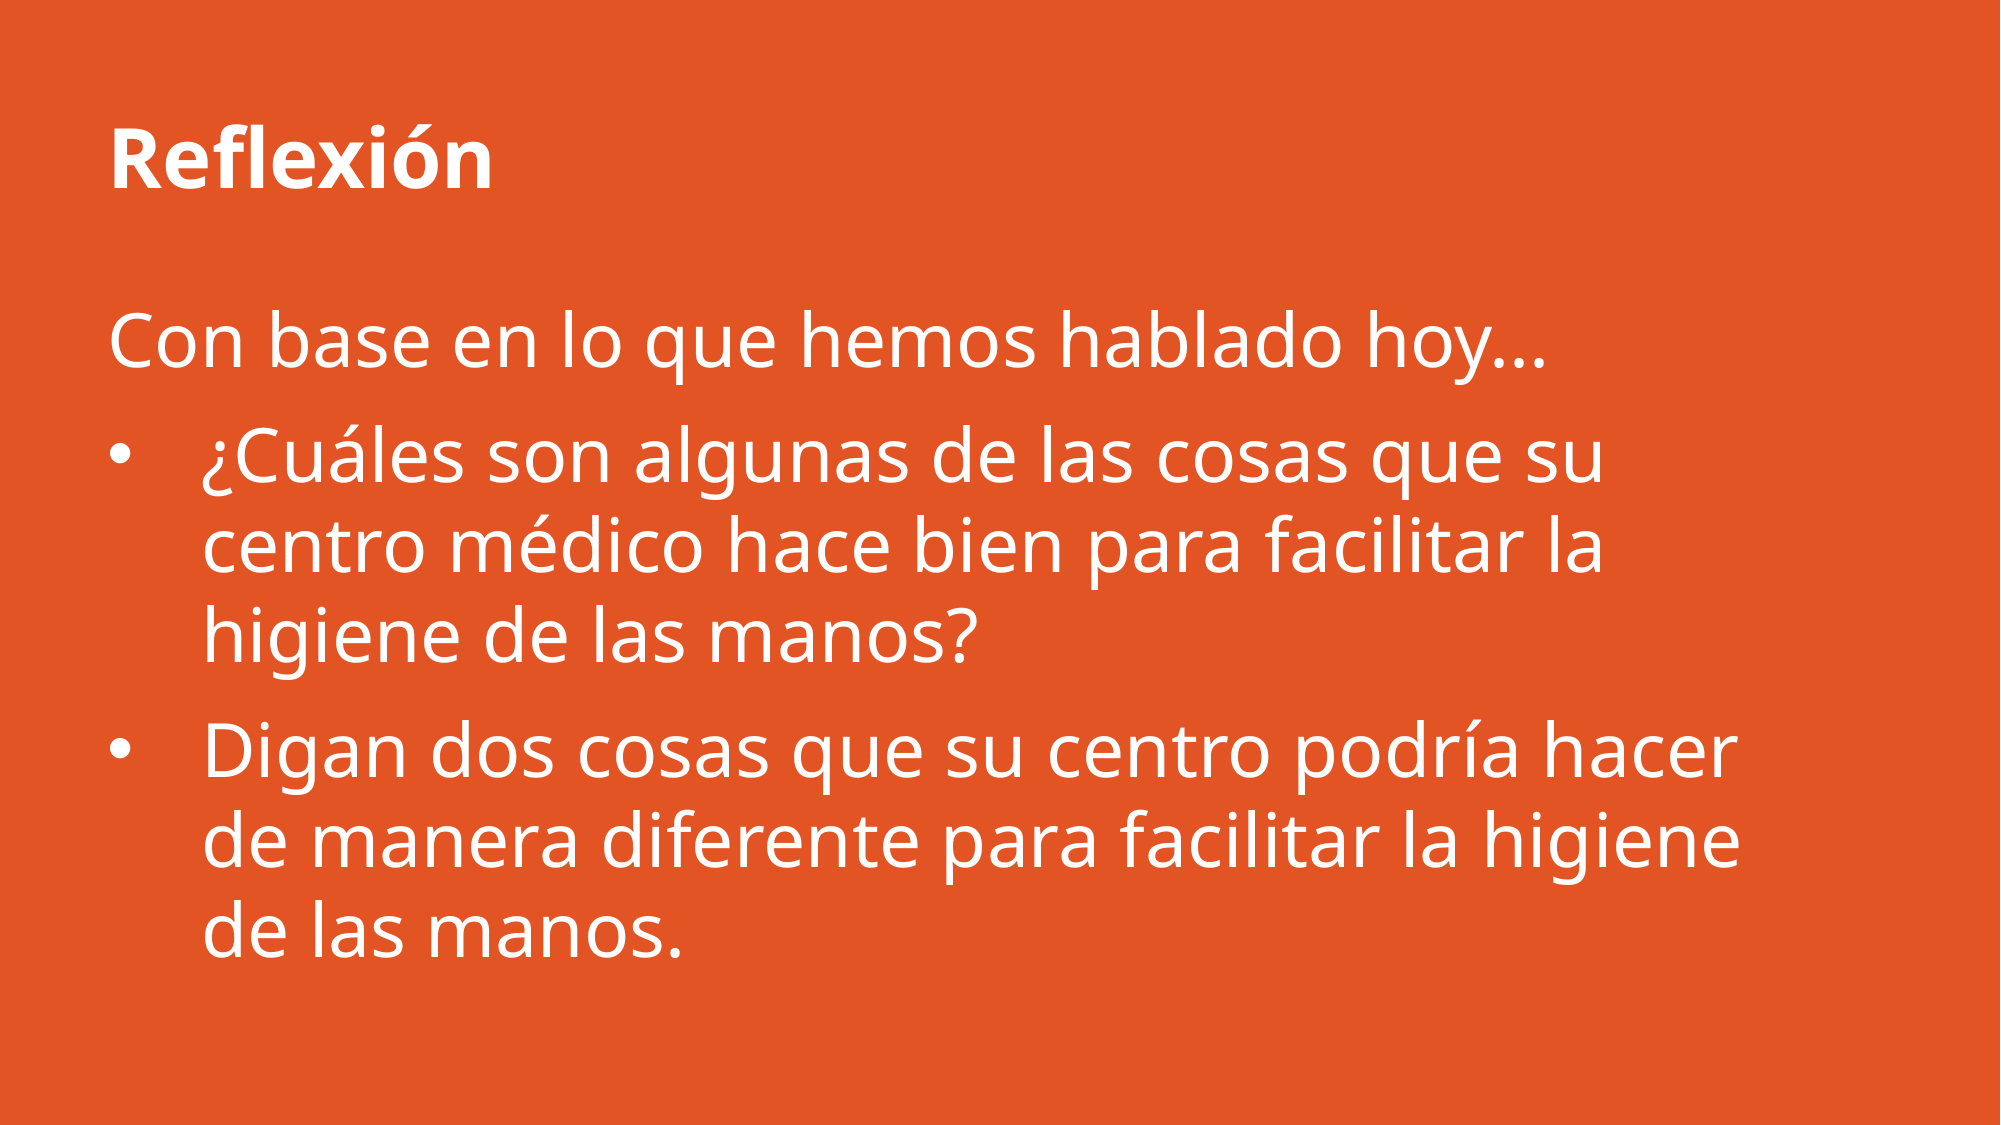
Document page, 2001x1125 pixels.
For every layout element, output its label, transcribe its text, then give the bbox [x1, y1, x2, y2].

text_box Con base en lo que hemos hablado hoy... ¿Cuáles son algunas de las cosas que su centro médico hace bien para facilitar la higiene de las manos? Digan dos cosas que su centro podría hacer de manera diferente para facilitar la higiene de las manos. [92, 285, 1827, 981]
title Reflexión [92, 66, 1908, 213]
